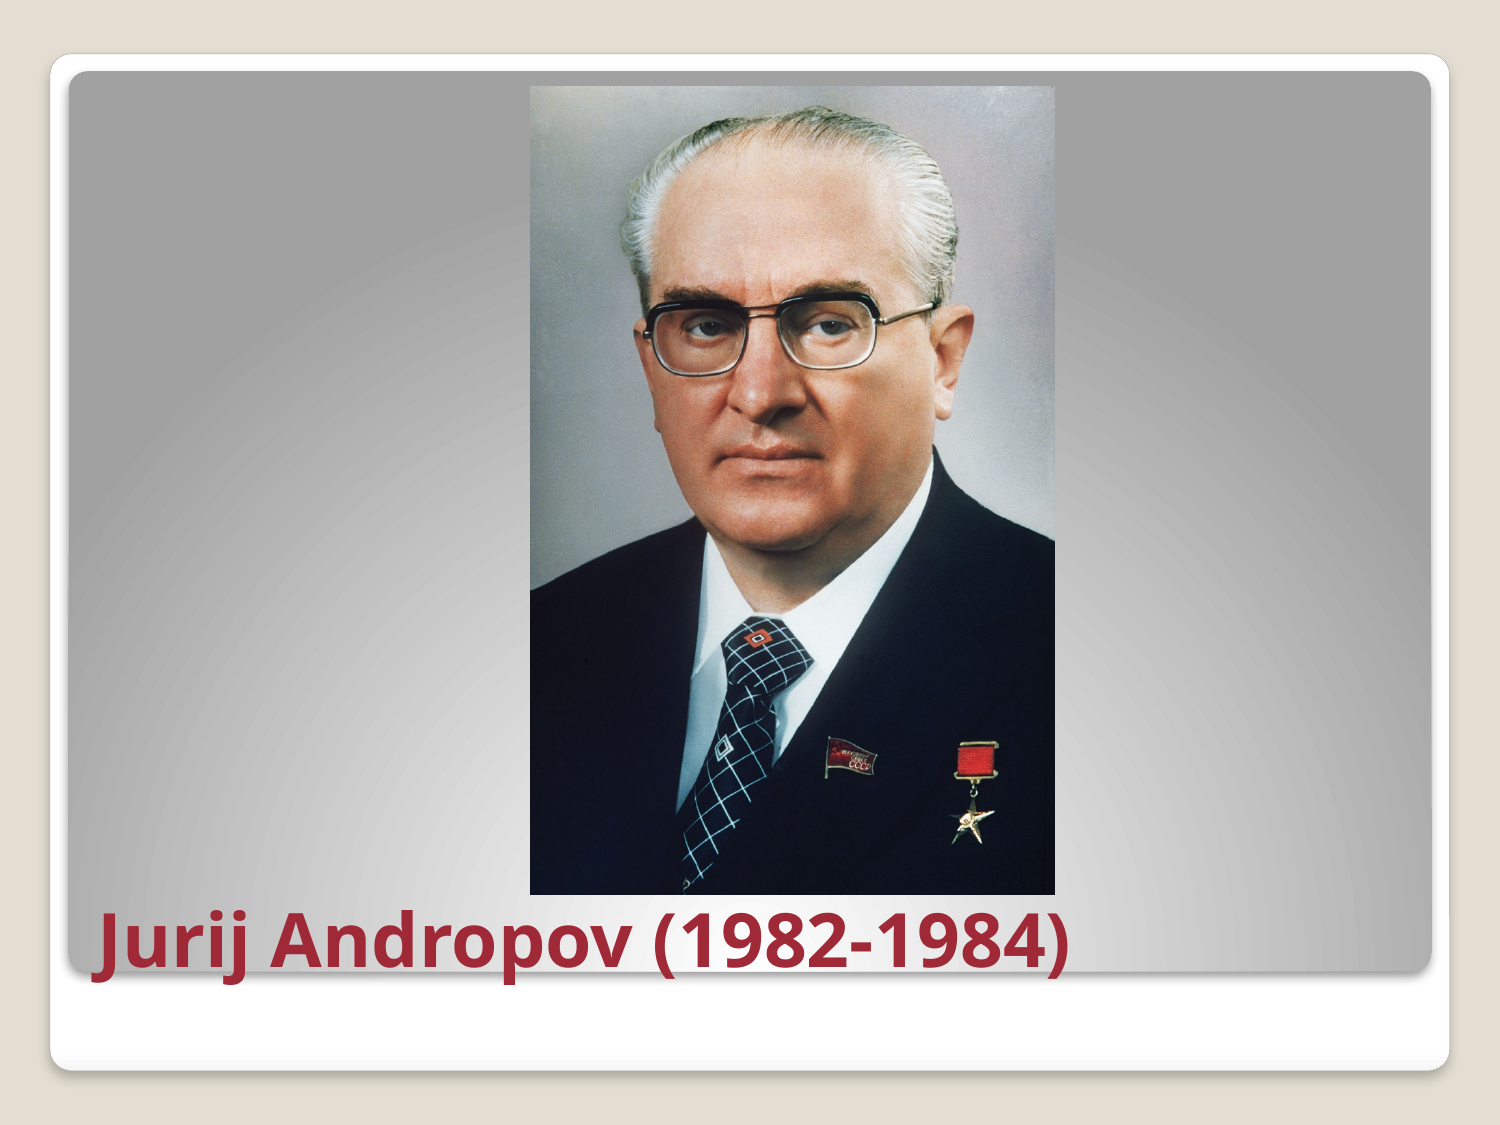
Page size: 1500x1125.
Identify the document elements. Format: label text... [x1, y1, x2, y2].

title Jurij Andropov (1982-1984) [82, 817, 1425, 991]
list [530, 86, 1055, 895]
